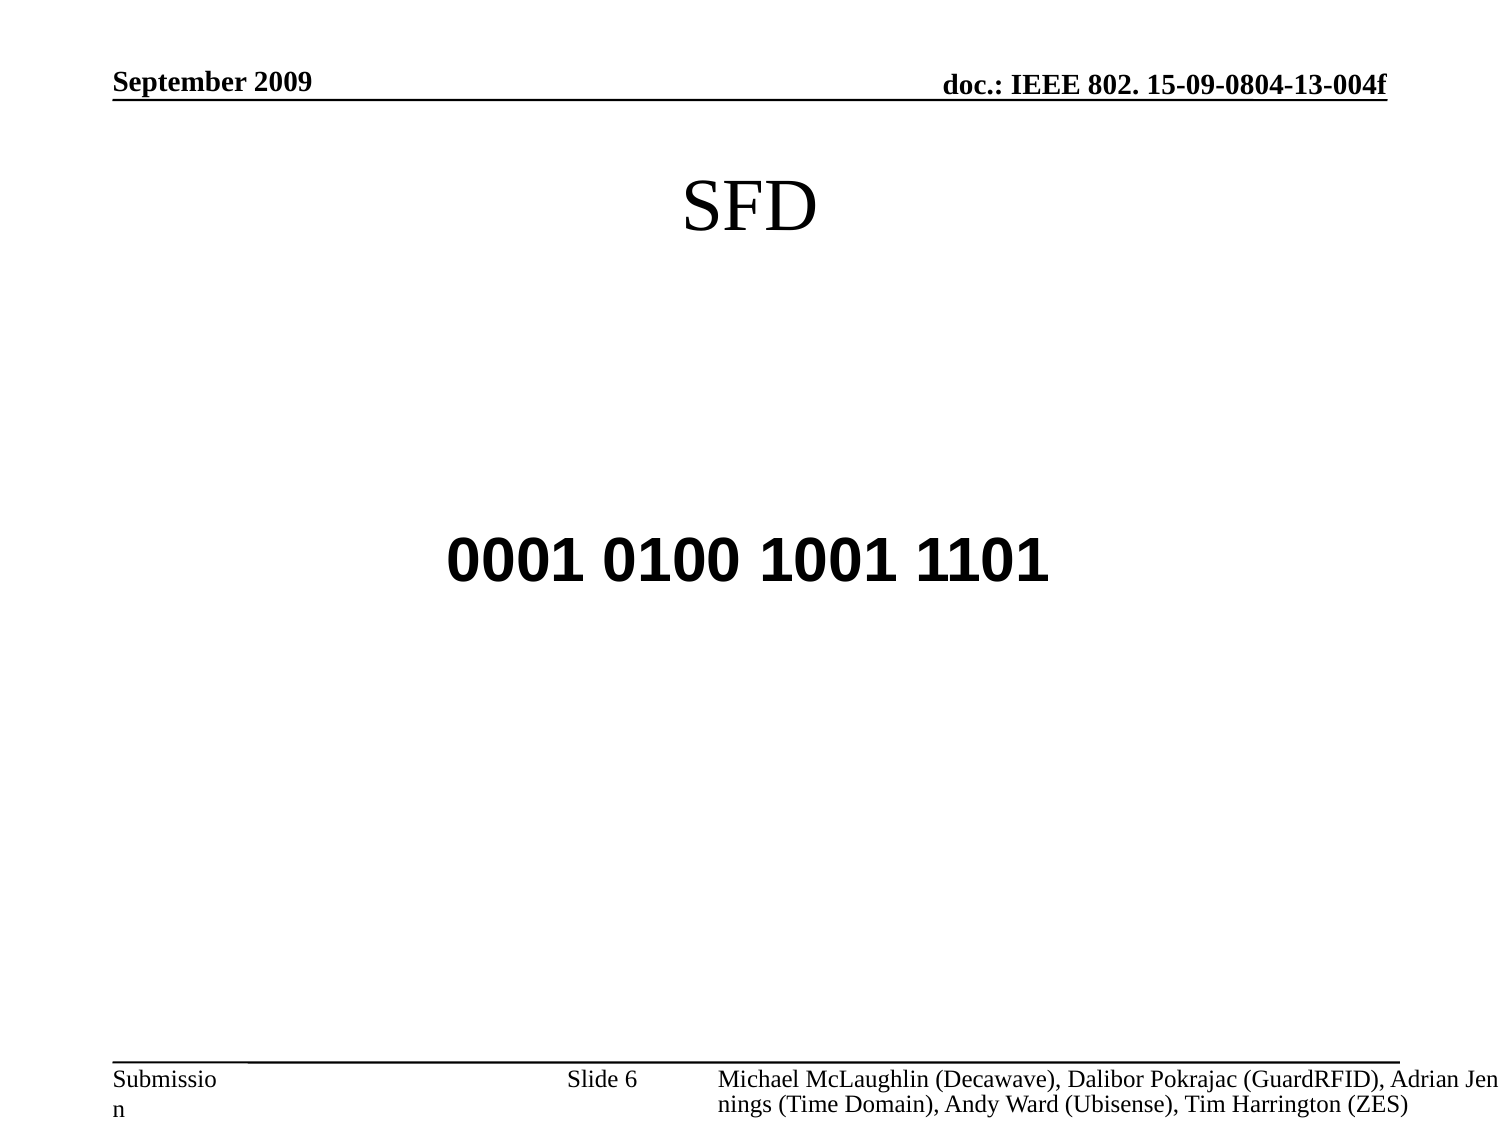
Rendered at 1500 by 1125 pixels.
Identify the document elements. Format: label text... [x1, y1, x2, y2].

slide_number Slide 6 [558, 1061, 646, 1093]
title SFD [112, 112, 1388, 288]
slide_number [112, 62, 376, 99]
footer Michael McLaughlin (Decawave), Dalibor Pokrajac (GuardRFID), Adrian Jennings (Time Domain), Andy Ward (Ubisense), Tim Harrington (ZES) [717, 1061, 1500, 1124]
text_box 0001 0100 1001 1101 [446, 518, 1052, 594]
